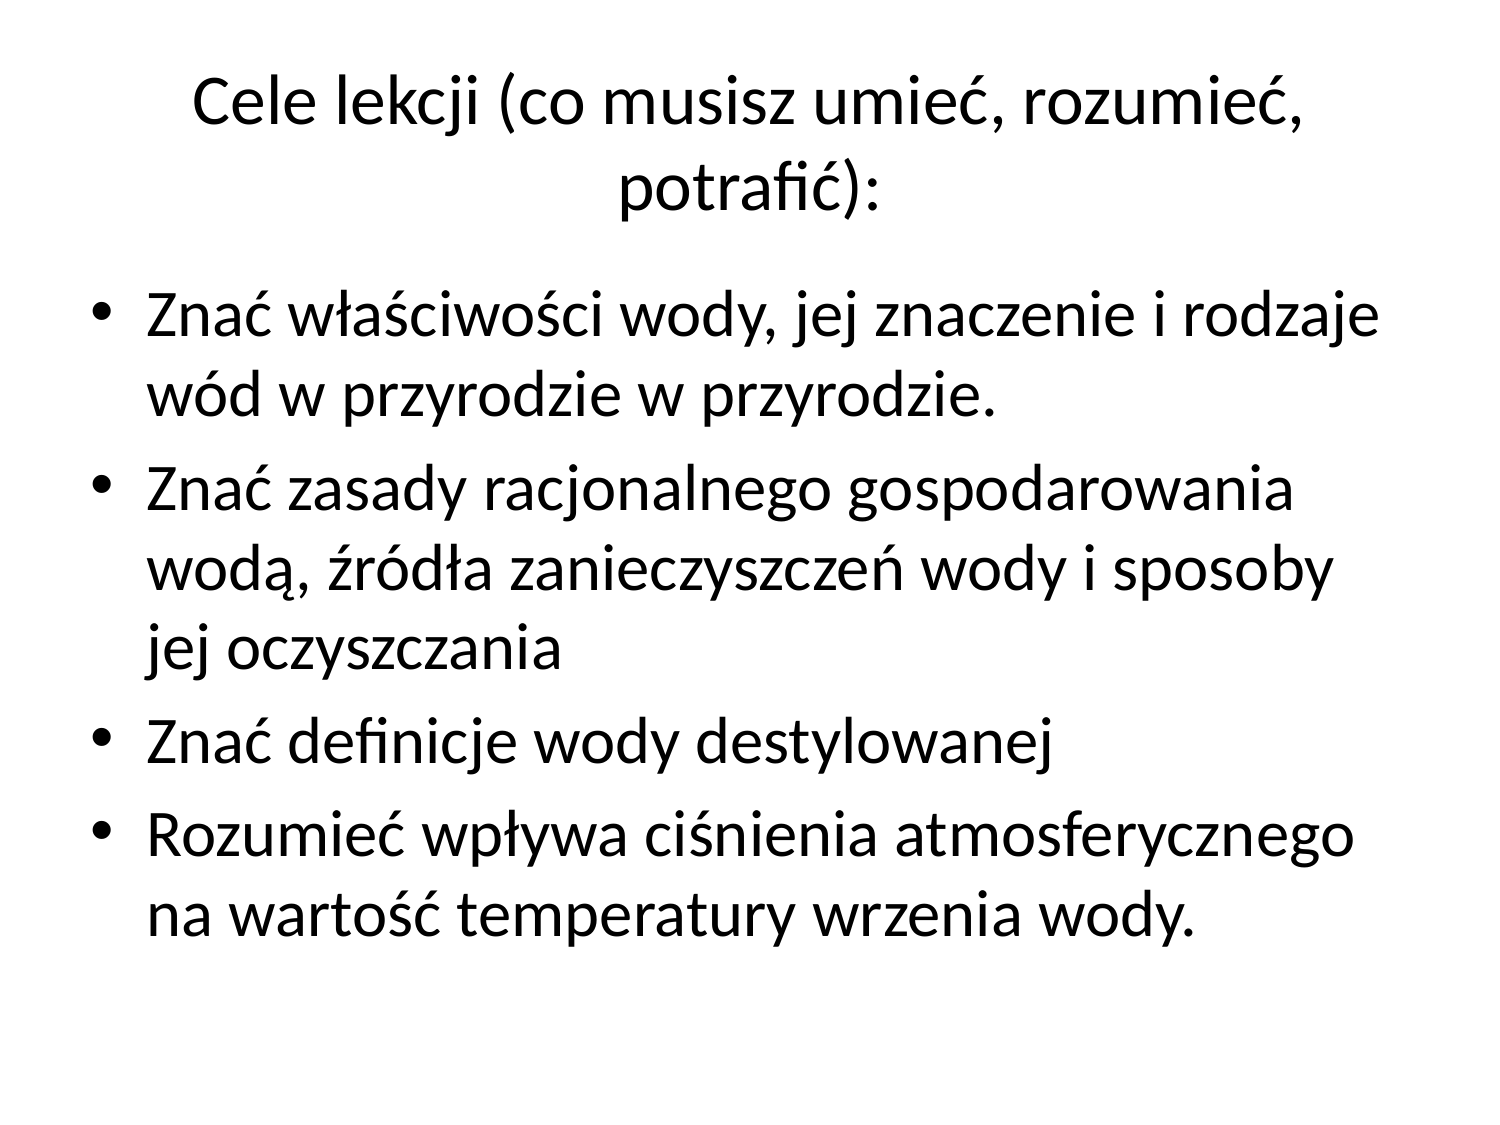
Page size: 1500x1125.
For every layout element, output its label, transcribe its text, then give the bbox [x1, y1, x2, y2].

list Znać właściwości wody, jej znaczenie i rodzaje wód w przyrodzie w przyrodzie. Znać zasady racjonalnego gospodarowania wodą, źródła zanieczyszczeń wody i sposoby jej oczyszczania Znać definicje wody destylowanej Rozumieć wpływa ciśnienia atmosferycznego na wartość temperatury wrzenia wody. [75, 262, 1425, 1005]
title Cele lekcji (co musisz umieć, rozumieć, potrafić): [75, 45, 1425, 233]
